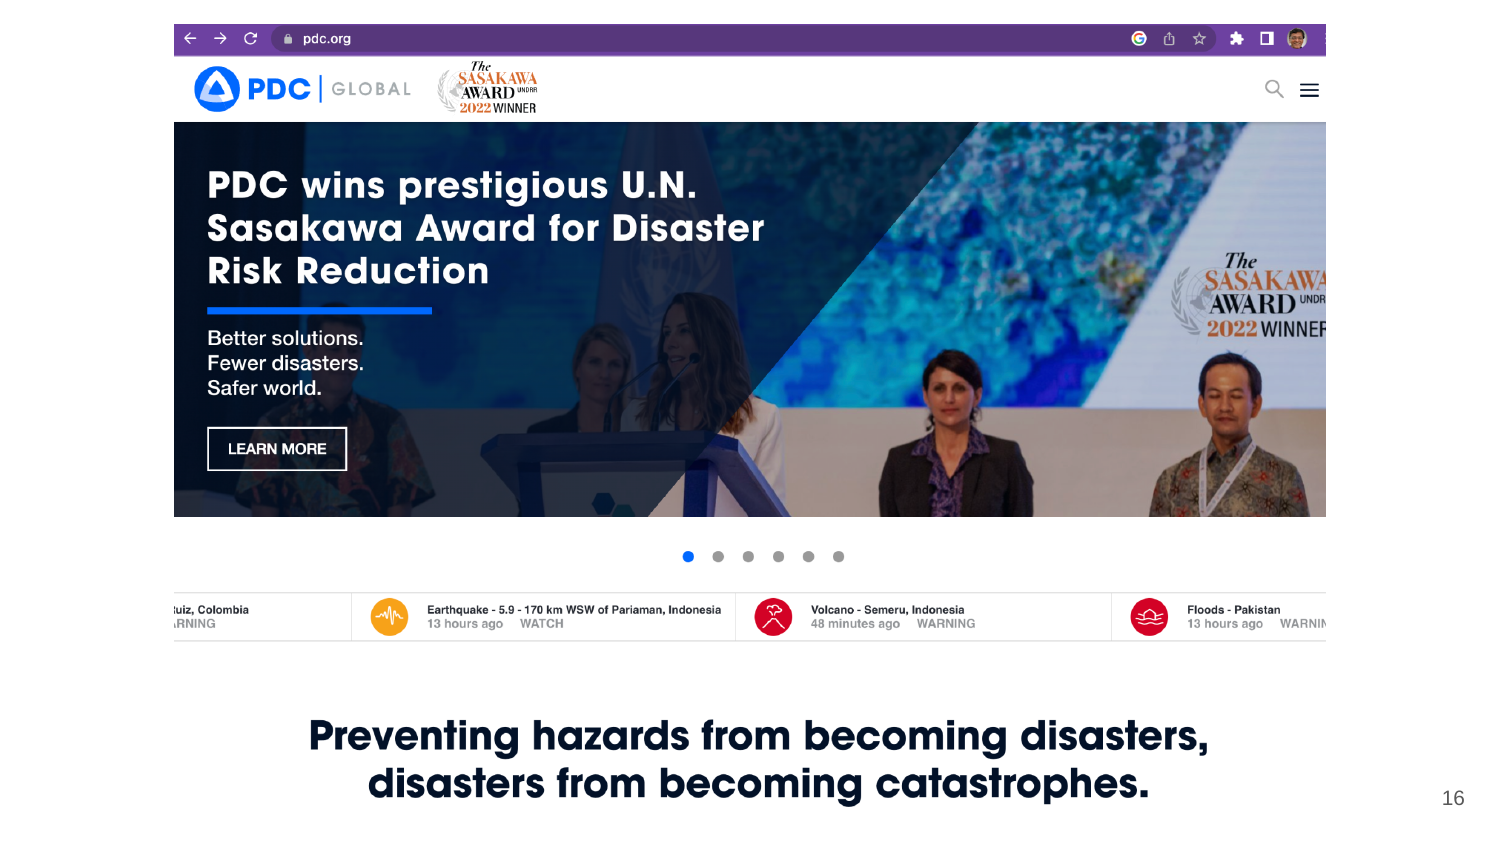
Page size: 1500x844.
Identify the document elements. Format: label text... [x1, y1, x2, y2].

picture [174, 24, 1326, 819]
slide_number ‹#› [1389, 764, 1480, 830]
